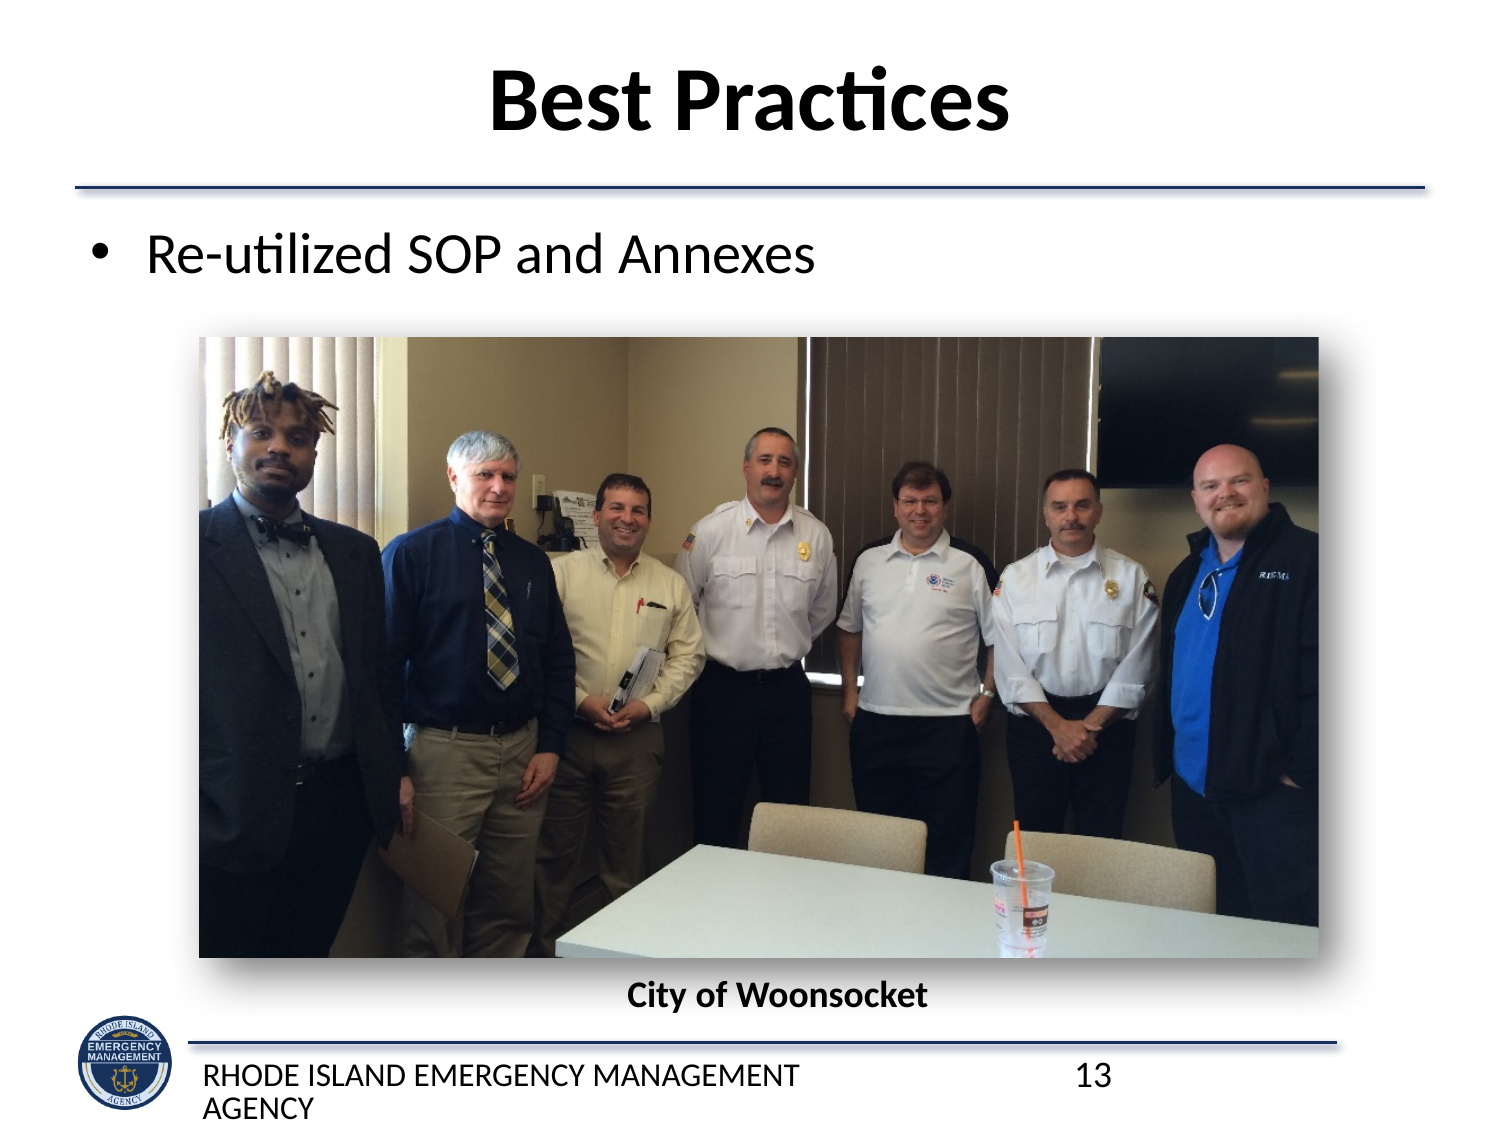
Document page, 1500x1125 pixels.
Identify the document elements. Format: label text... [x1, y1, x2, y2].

footer Rhode Island Emergency Management Agency [187, 1042, 838, 1103]
picture [162, 337, 1319, 958]
text_box City of Woonsocket [612, 966, 1139, 1022]
picture [74, 1012, 175, 1113]
list Re-utilized SOP and Annexes [75, 207, 1425, 950]
title Best Practices [75, 0, 1425, 188]
text_box 13 [1059, 1042, 1397, 1103]
